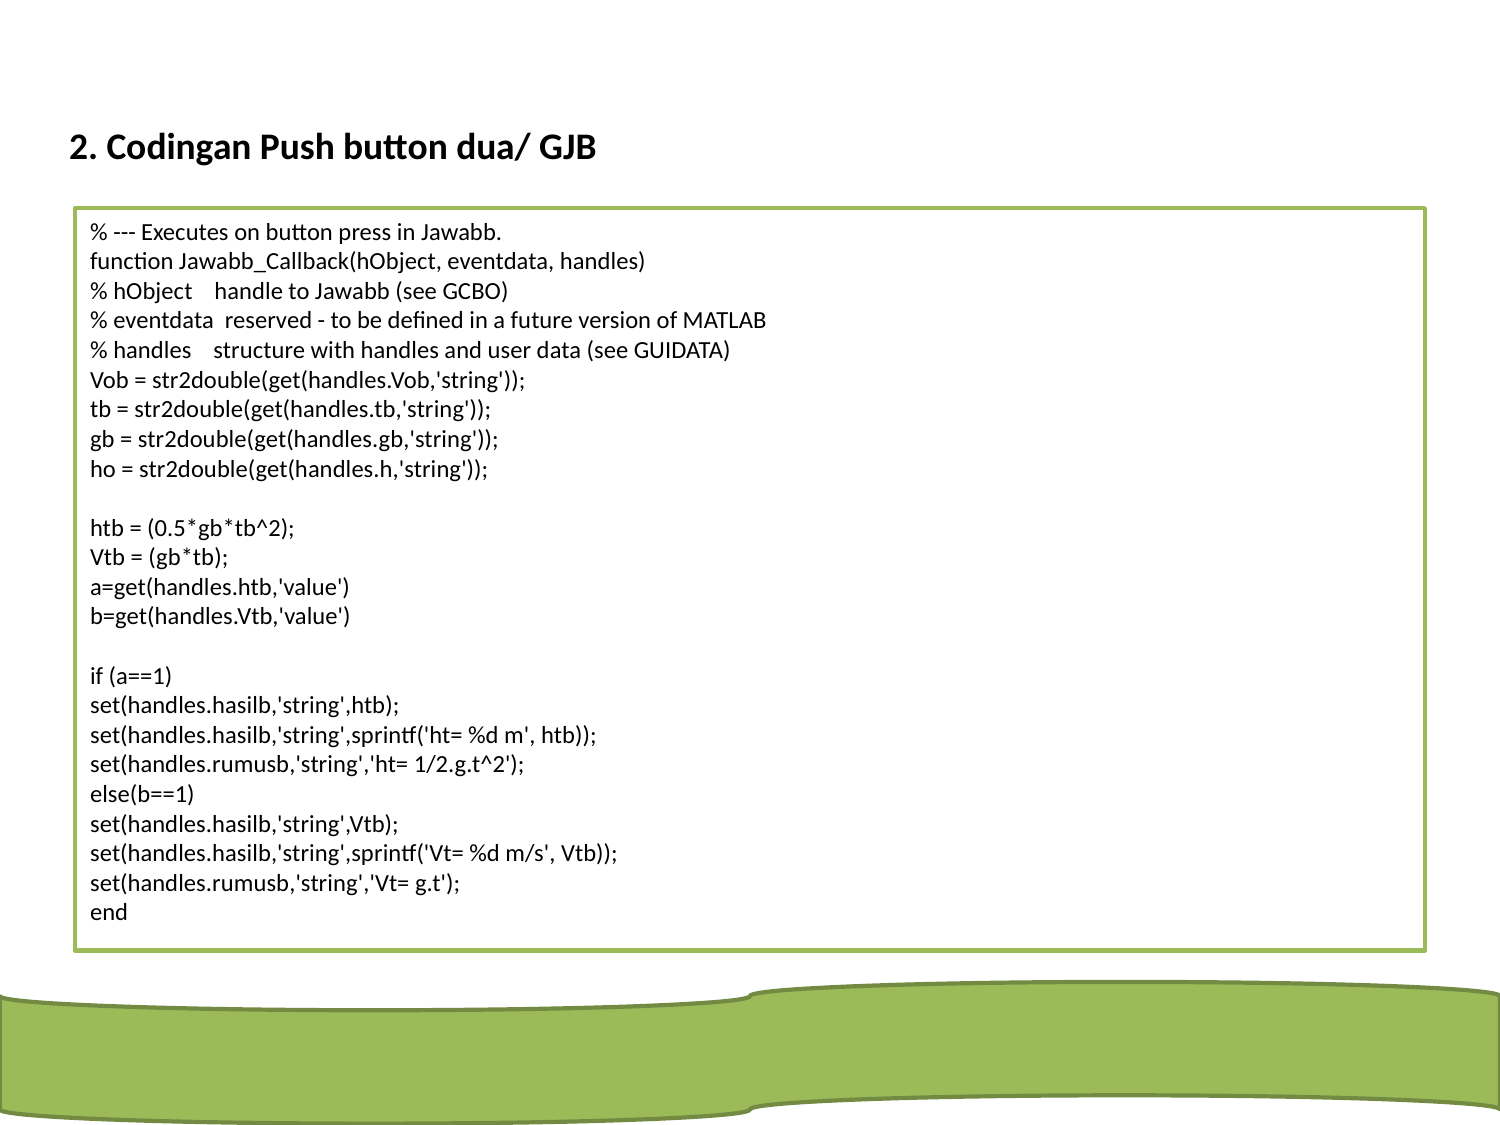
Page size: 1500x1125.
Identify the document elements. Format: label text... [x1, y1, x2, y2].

list % --- Executes on button press in Jawabb. function Jawabb_Callback(hObject, eventdata, handles) % hObject handle to Jawabb (see GCBO) % eventdata reserved - to be defined in a future version of MATLAB % handles structure with handles and user data (see GUIDATA) Vob = str2double(get(handles.Vob,'string')); tb = str2double(get(handles.tb,'string')); gb = str2double(get(handles.gb,'string')); ho = str2double(get(handles.h,'string')); htb = (0.5*gb*tb^2); Vtb = (gb*tb); a=get(handles.htb,'value') b=get(handles.Vtb,'value') if (a==1) set(handles.hasilb,'string',htb); set(handles.hasilb,'string',sprintf('ht= %d m', htb)); set(handles.rumusb,'string','ht= 1/2.g.t^2'); else(b==1) set(handles.hasilb,'string',Vtb); set(handles.hasilb,'string',sprintf('Vt= %d m/s', Vtb)); set(handles.rumusb,'string','Vt= g.t'); end [73, 206, 1427, 953]
text_box [0, 979, 1500, 1125]
text_box 2. Codingan Push button dua/ GJB [54, 115, 680, 175]
